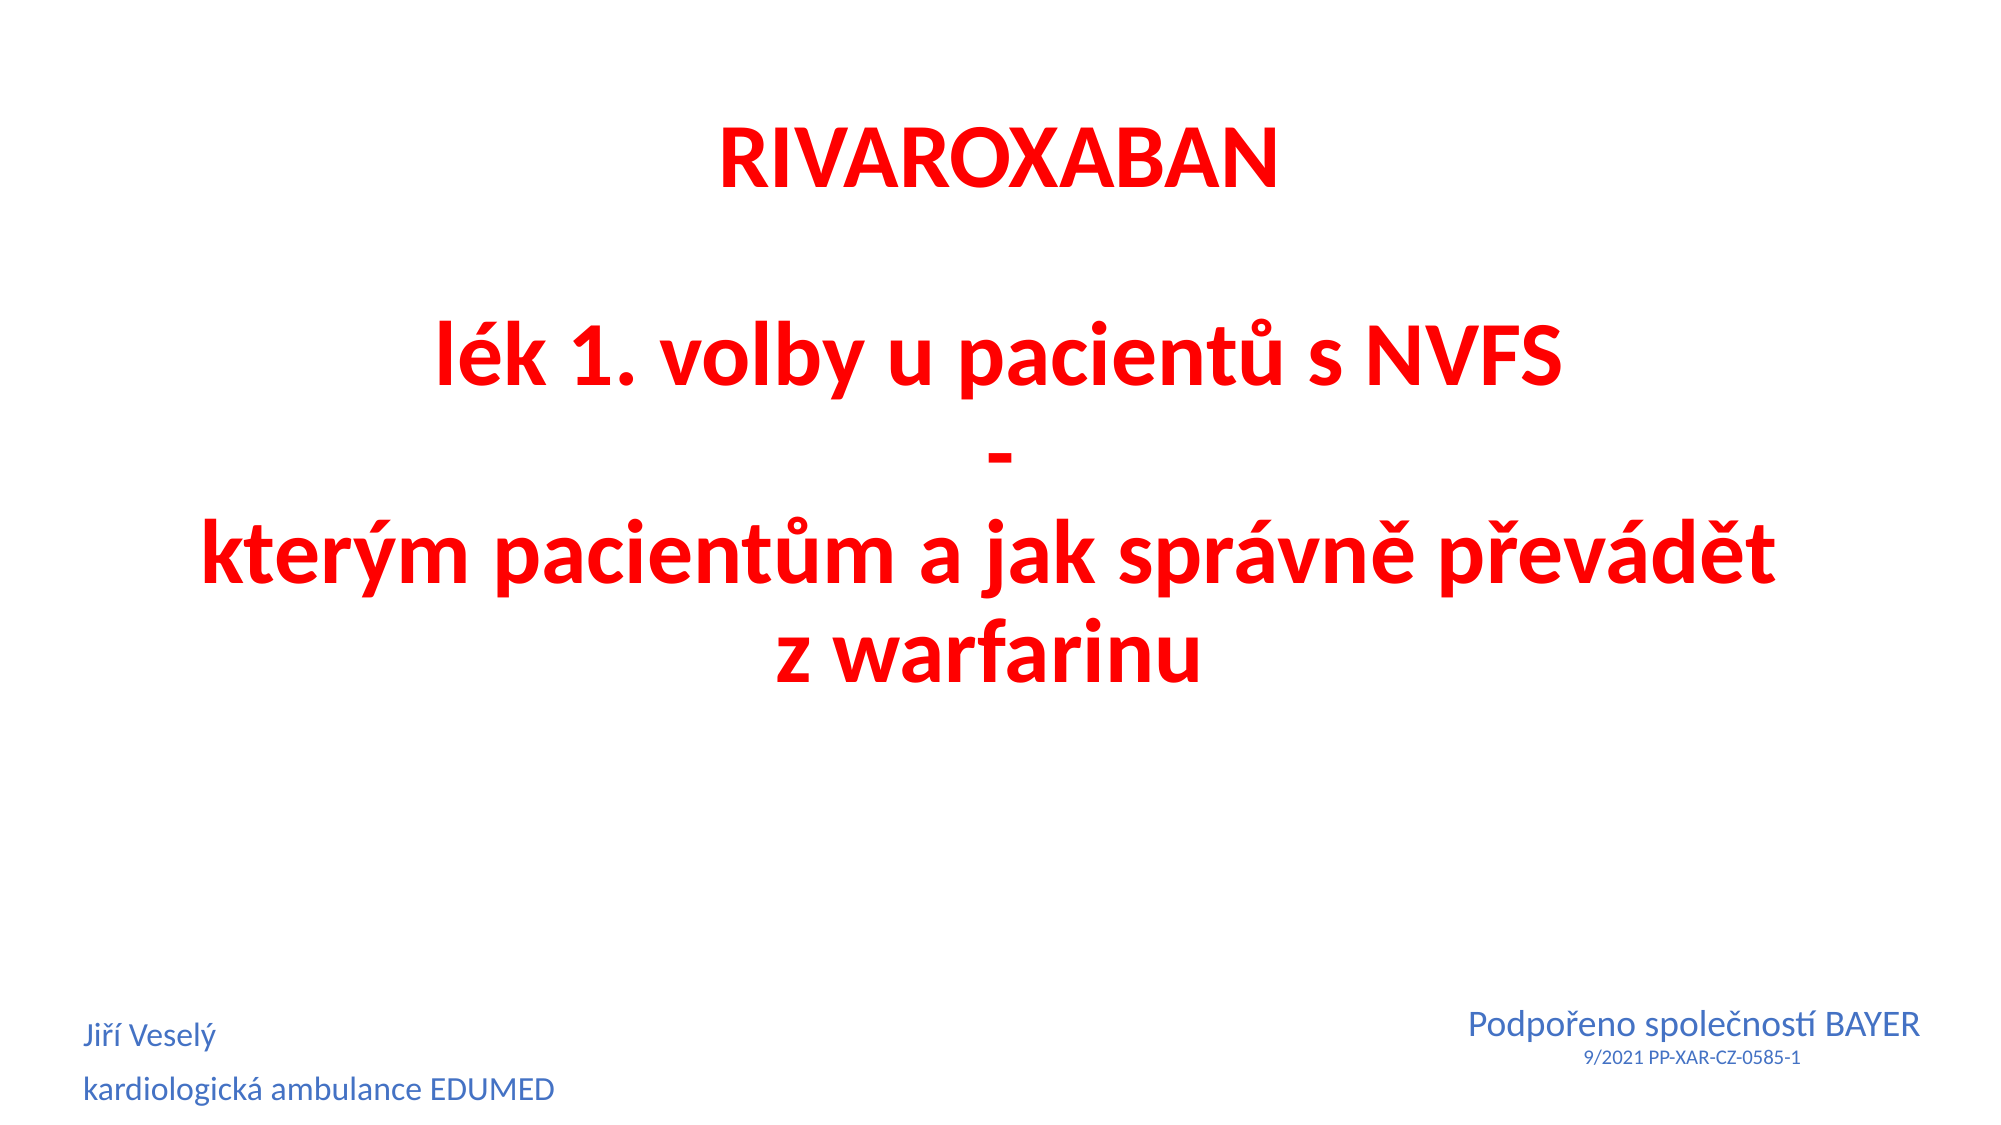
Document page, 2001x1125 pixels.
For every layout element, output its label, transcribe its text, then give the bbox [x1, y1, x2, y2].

text_box Podpořeno společností BAYER 9/2021 PP-XAR-CZ-0585-1 [1446, 991, 1944, 1077]
subtitle Jiří Veselý kardiologická ambulance EDUMED [68, 952, 876, 1116]
title RIVAROXABAN lék 1. volby u pacientů s NVFS - kterým pacientům a jak správně převádět z warfarinu [111, 90, 1889, 710]
